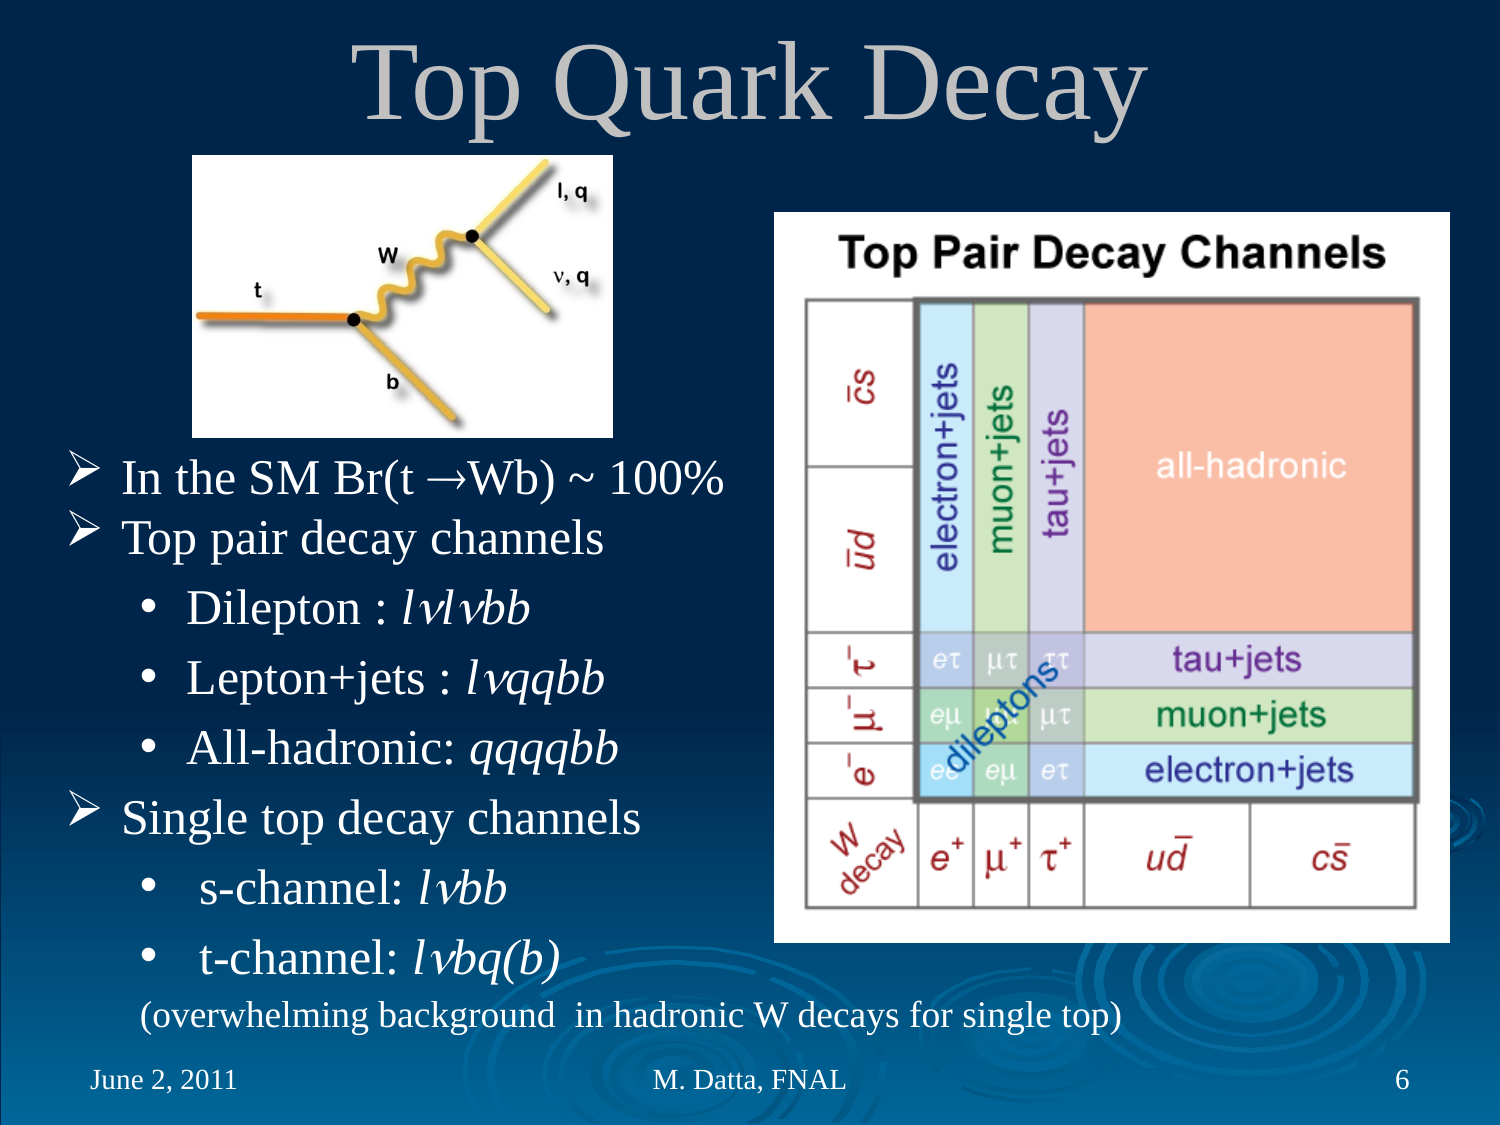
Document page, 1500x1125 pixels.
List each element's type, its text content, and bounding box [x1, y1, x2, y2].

slide_number 6 [1074, 1038, 1426, 1103]
picture [191, 155, 613, 438]
footer M. Datta, FNAL [512, 1038, 988, 1103]
picture [774, 212, 1451, 943]
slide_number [74, 1038, 426, 1103]
text_box In the SM Br(t Wb) ~ 100% Top pair decay channels Dilepton : llbb Lepton+jets : lqqbb All-hadronic: qqqqbb Single top decay channels s-channel: lbb t-channel: lbq(b) (overwhelming background in hadronic W decays for single top) [49, 437, 1463, 1038]
text_box Top Quark Decay [74, 0, 1425, 150]
